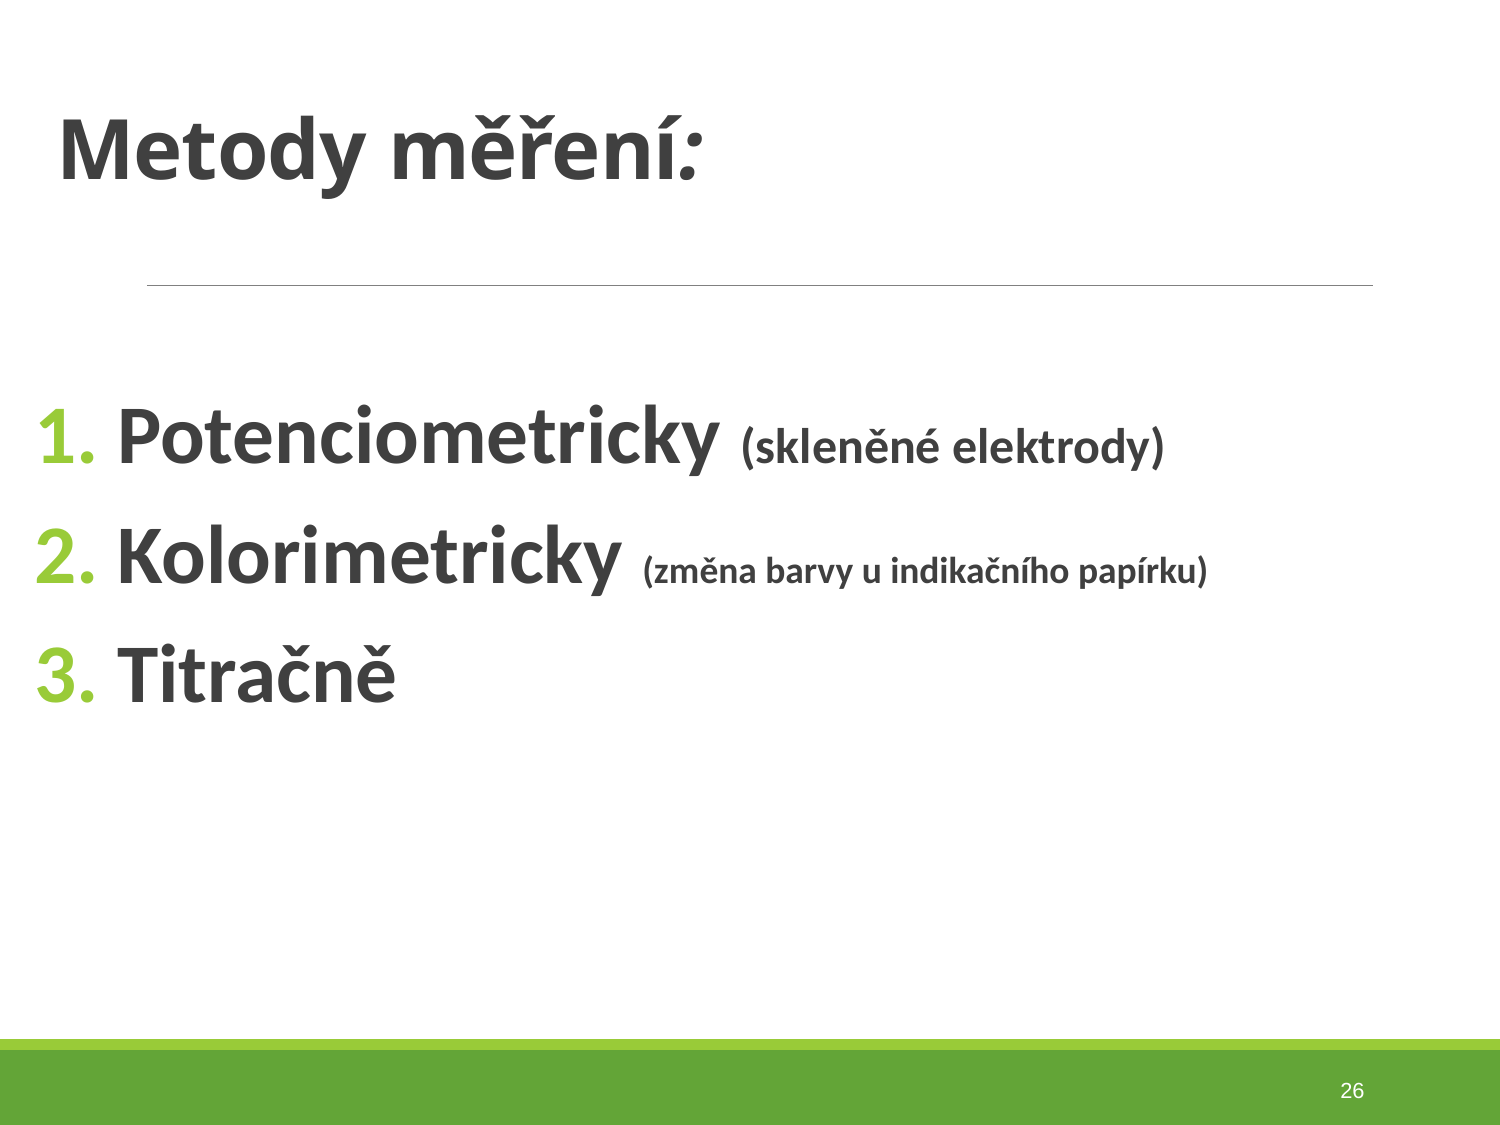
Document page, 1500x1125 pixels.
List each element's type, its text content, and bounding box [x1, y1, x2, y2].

slide_number 26 [1218, 1059, 1380, 1120]
list Potenciometricky (skleněné elektrody) Kolorimetricky (změna barvy u indikačního papírku) Titračně [34, 255, 1385, 909]
title Metody měření: [41, 65, 1279, 255]
